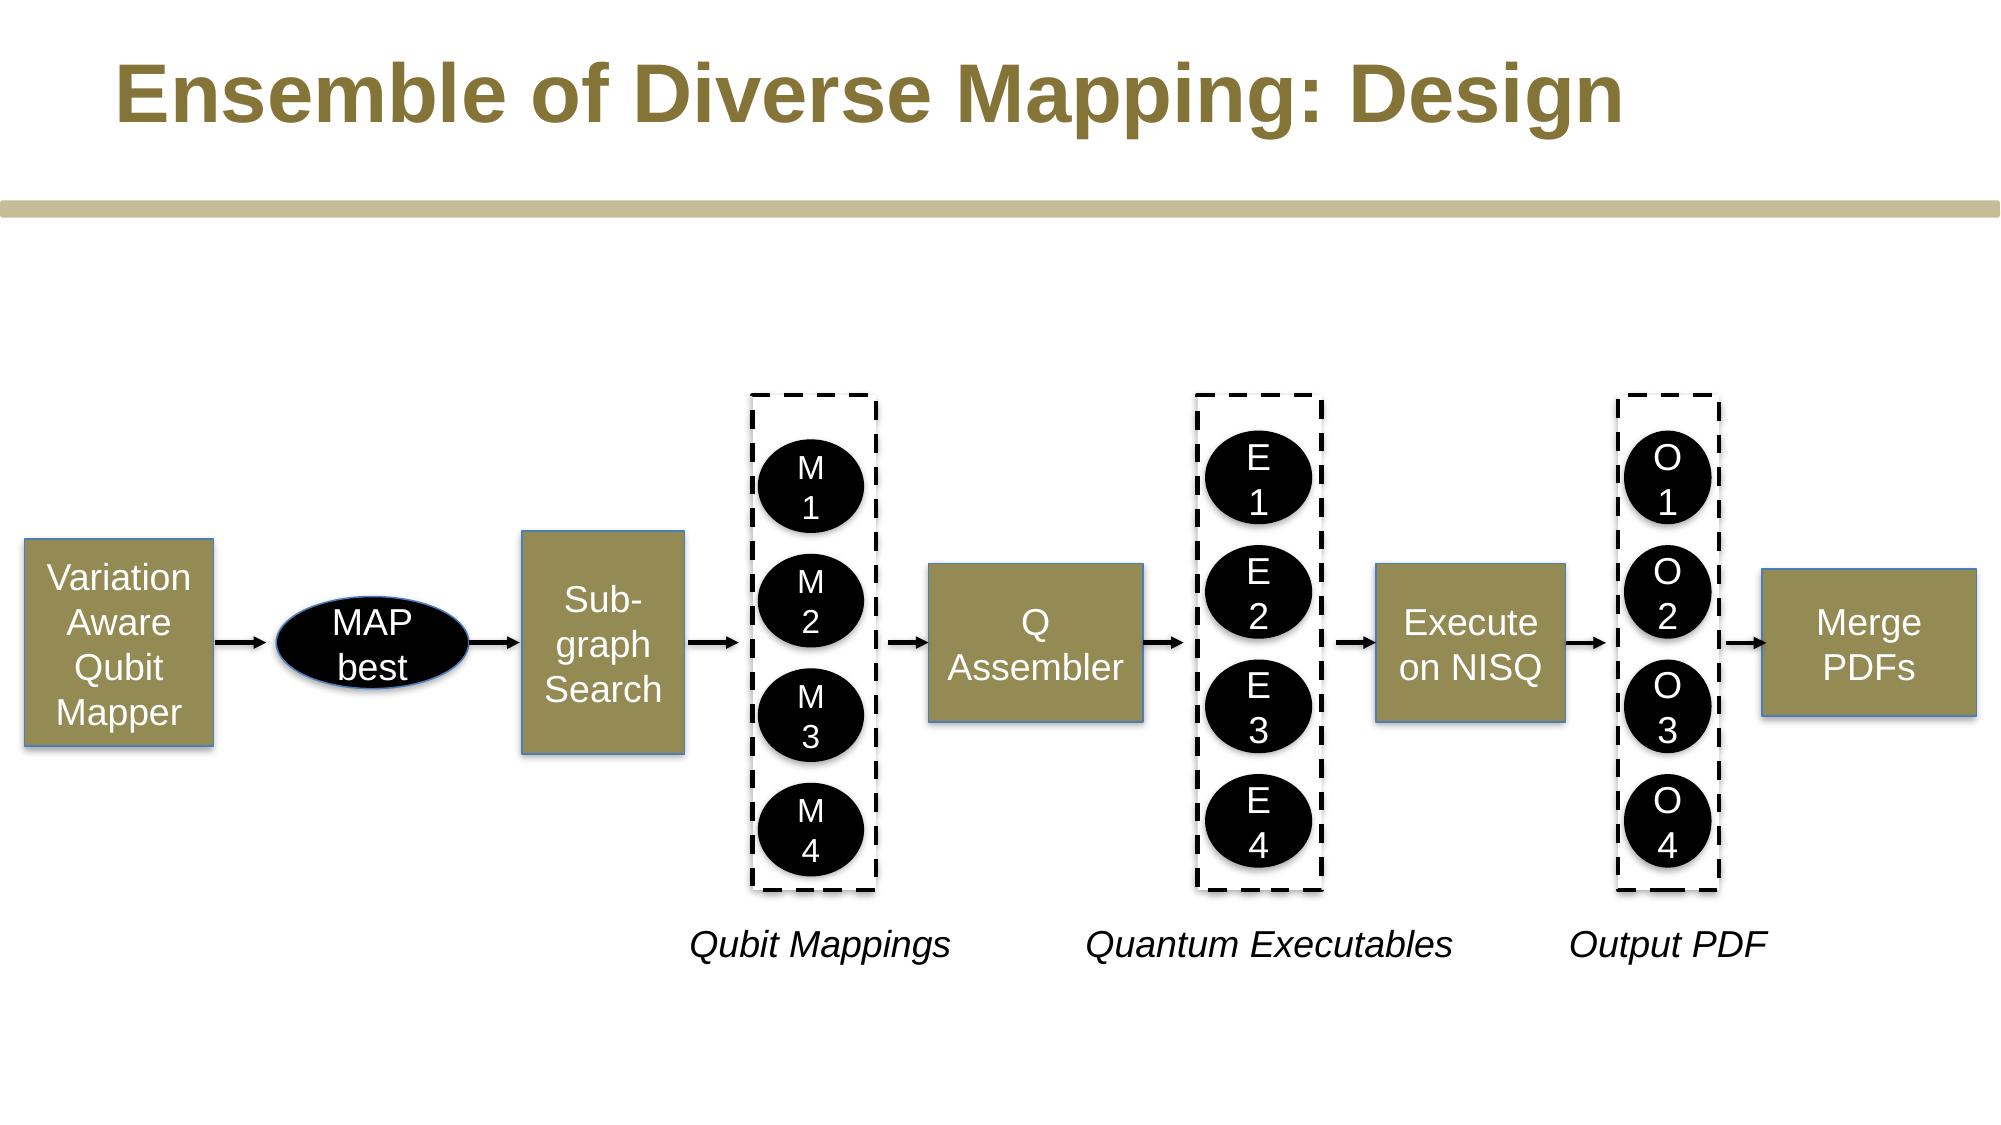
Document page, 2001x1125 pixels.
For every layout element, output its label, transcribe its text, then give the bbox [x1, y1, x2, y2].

text_box Qubit Mappings [674, 912, 967, 973]
text_box Execute on NISQ [1382, 563, 1560, 723]
title Ensemble of Diverse Mapping: Design [99, 32, 1650, 220]
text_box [1565, 394, 1977, 891]
text_box Quantum Executables [1070, 912, 1469, 973]
text_box Sub-graph Search [521, 530, 682, 755]
text_box Output PDF [1553, 912, 1782, 973]
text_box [688, 394, 929, 891]
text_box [1142, 394, 1377, 891]
text_box Q Assembler [933, 563, 1137, 723]
text_box Variation Aware Qubit Mapper [24, 538, 214, 747]
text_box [214, 596, 520, 689]
